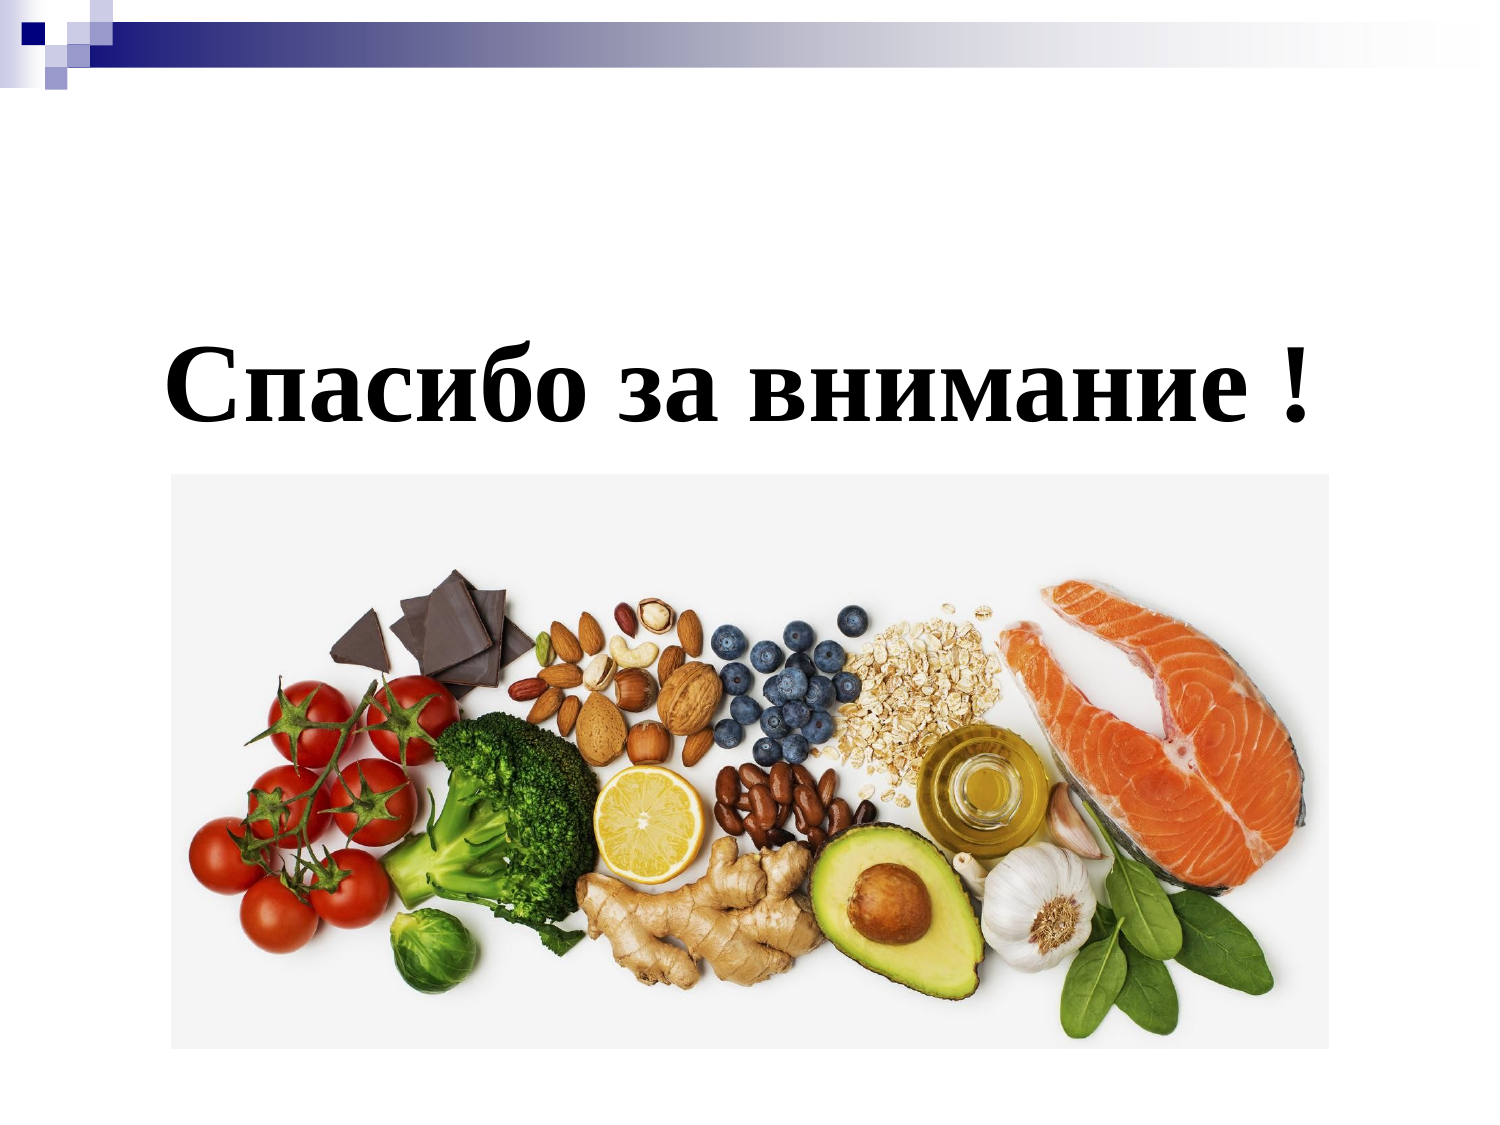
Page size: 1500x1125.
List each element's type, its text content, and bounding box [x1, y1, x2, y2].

picture [90, 22, 1500, 68]
picture [0, 0, 47, 88]
title Спасибо за внимание ! [159, 306, 1320, 497]
picture [171, 474, 1329, 1049]
